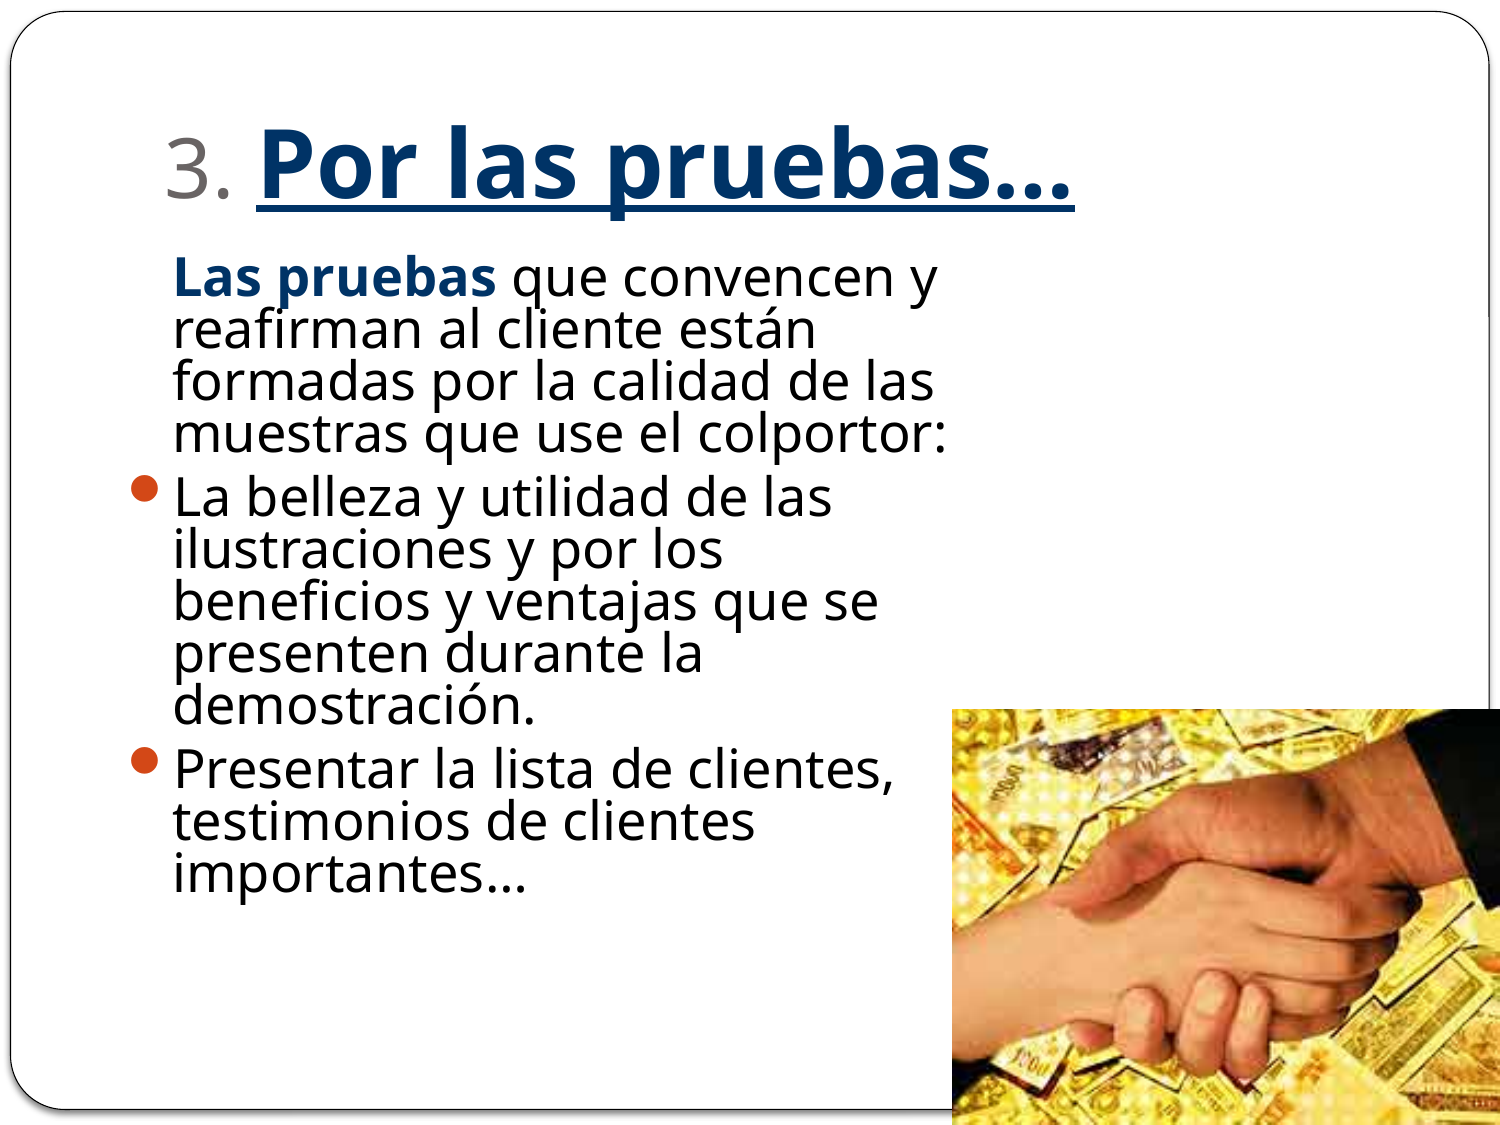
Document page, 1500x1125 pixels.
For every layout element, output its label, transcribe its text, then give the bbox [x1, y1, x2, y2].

picture [952, 708, 1500, 1125]
list Las pruebas que convencen y reafirman al cliente están formadas por la calidad de las muestras que use el colportor: La belleza y utilidad de las ilustraciones y por los beneficios y ventajas que se presenten durante la demostración. Presentar la lista de clientes, testimonios de clientes importantes… [112, 247, 988, 1000]
title 3. Por las pruebas… [150, 45, 1425, 233]
